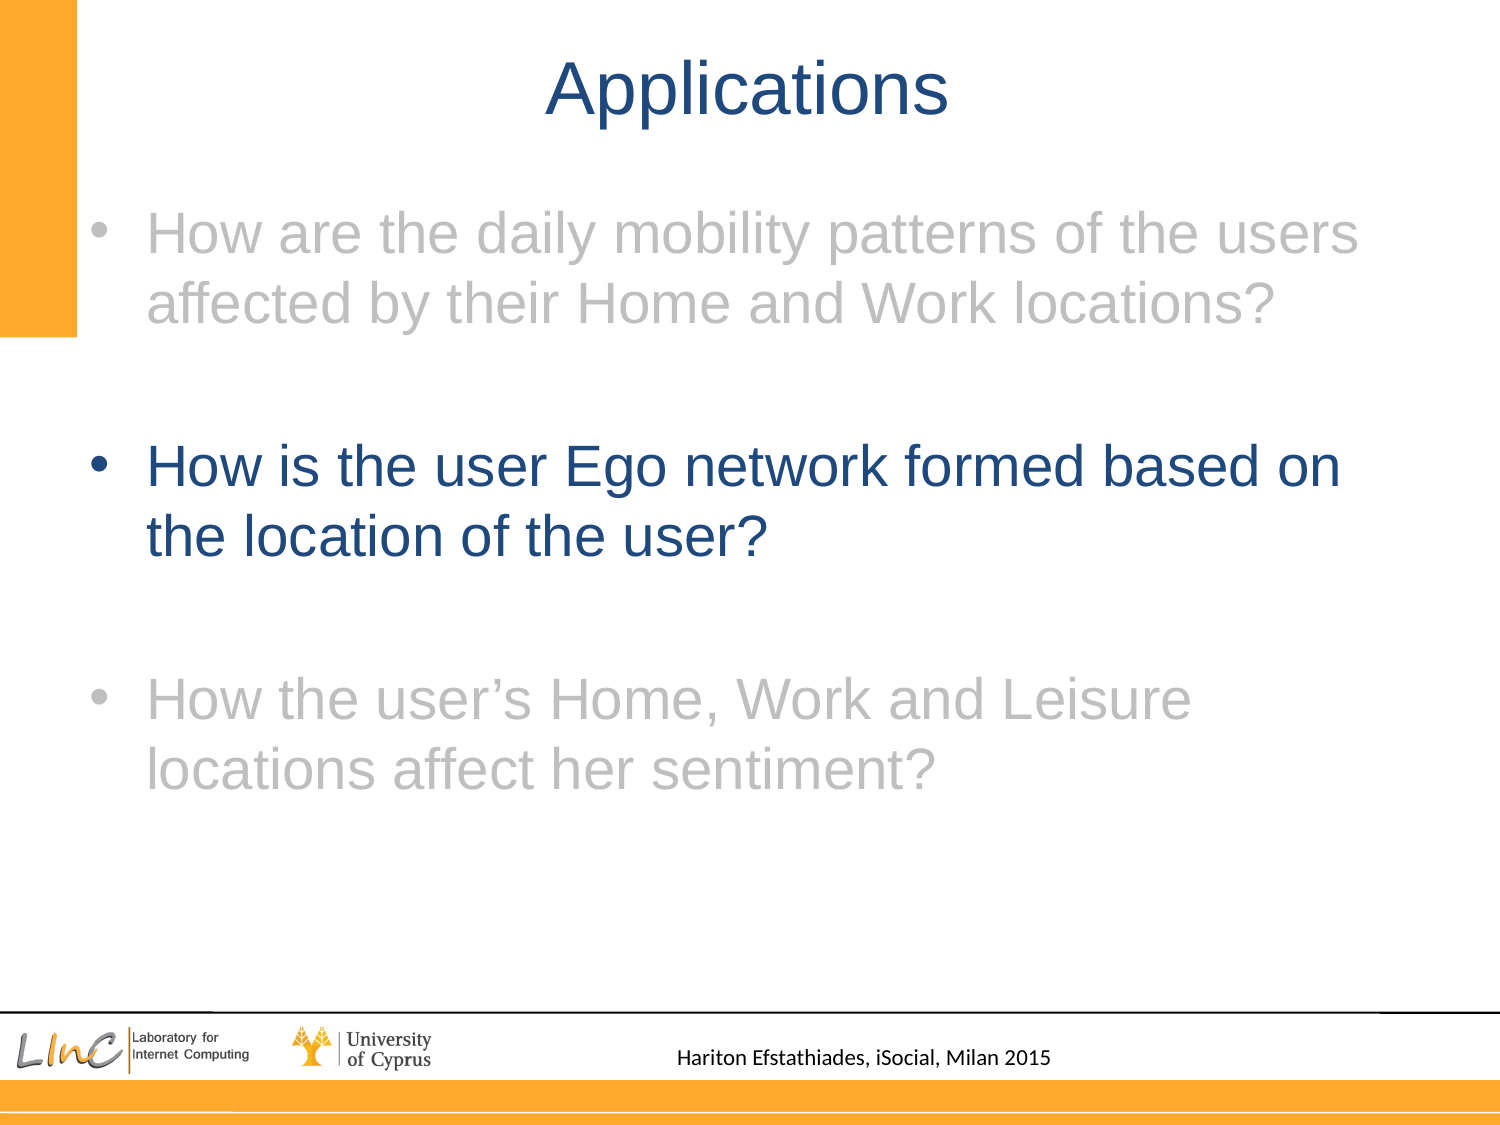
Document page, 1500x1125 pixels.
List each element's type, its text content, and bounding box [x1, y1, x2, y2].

title Applications [71, 24, 1425, 145]
picture [17, 1025, 250, 1075]
picture [287, 1019, 438, 1075]
list How are the daily mobility patterns of the users affected by their Home and Work locations? How is the user Ego network formed based on the location of the user? How the user’s Home, Work and Leisure locations affect her sentiment? [75, 187, 1450, 930]
